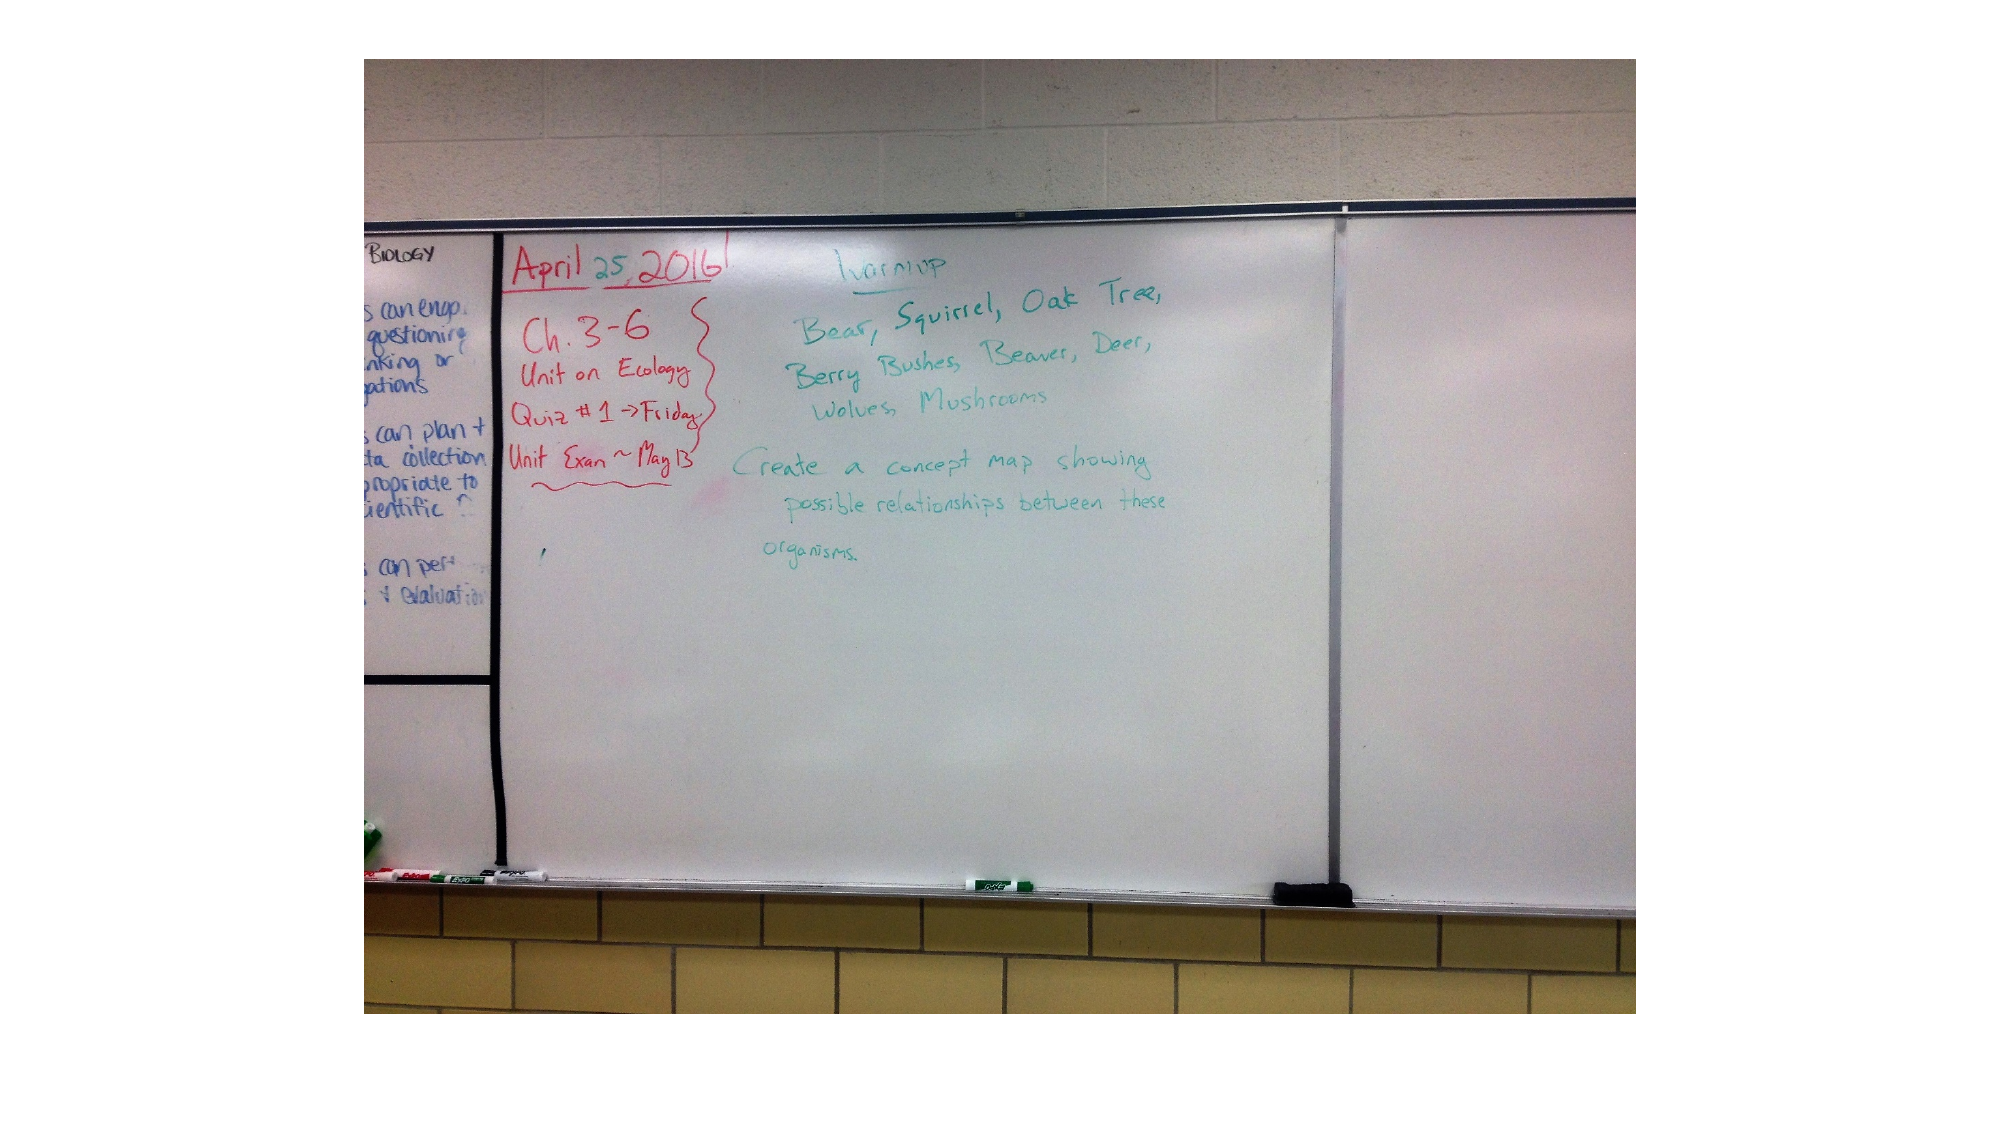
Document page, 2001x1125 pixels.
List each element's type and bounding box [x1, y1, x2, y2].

list [364, 59, 1636, 1014]
